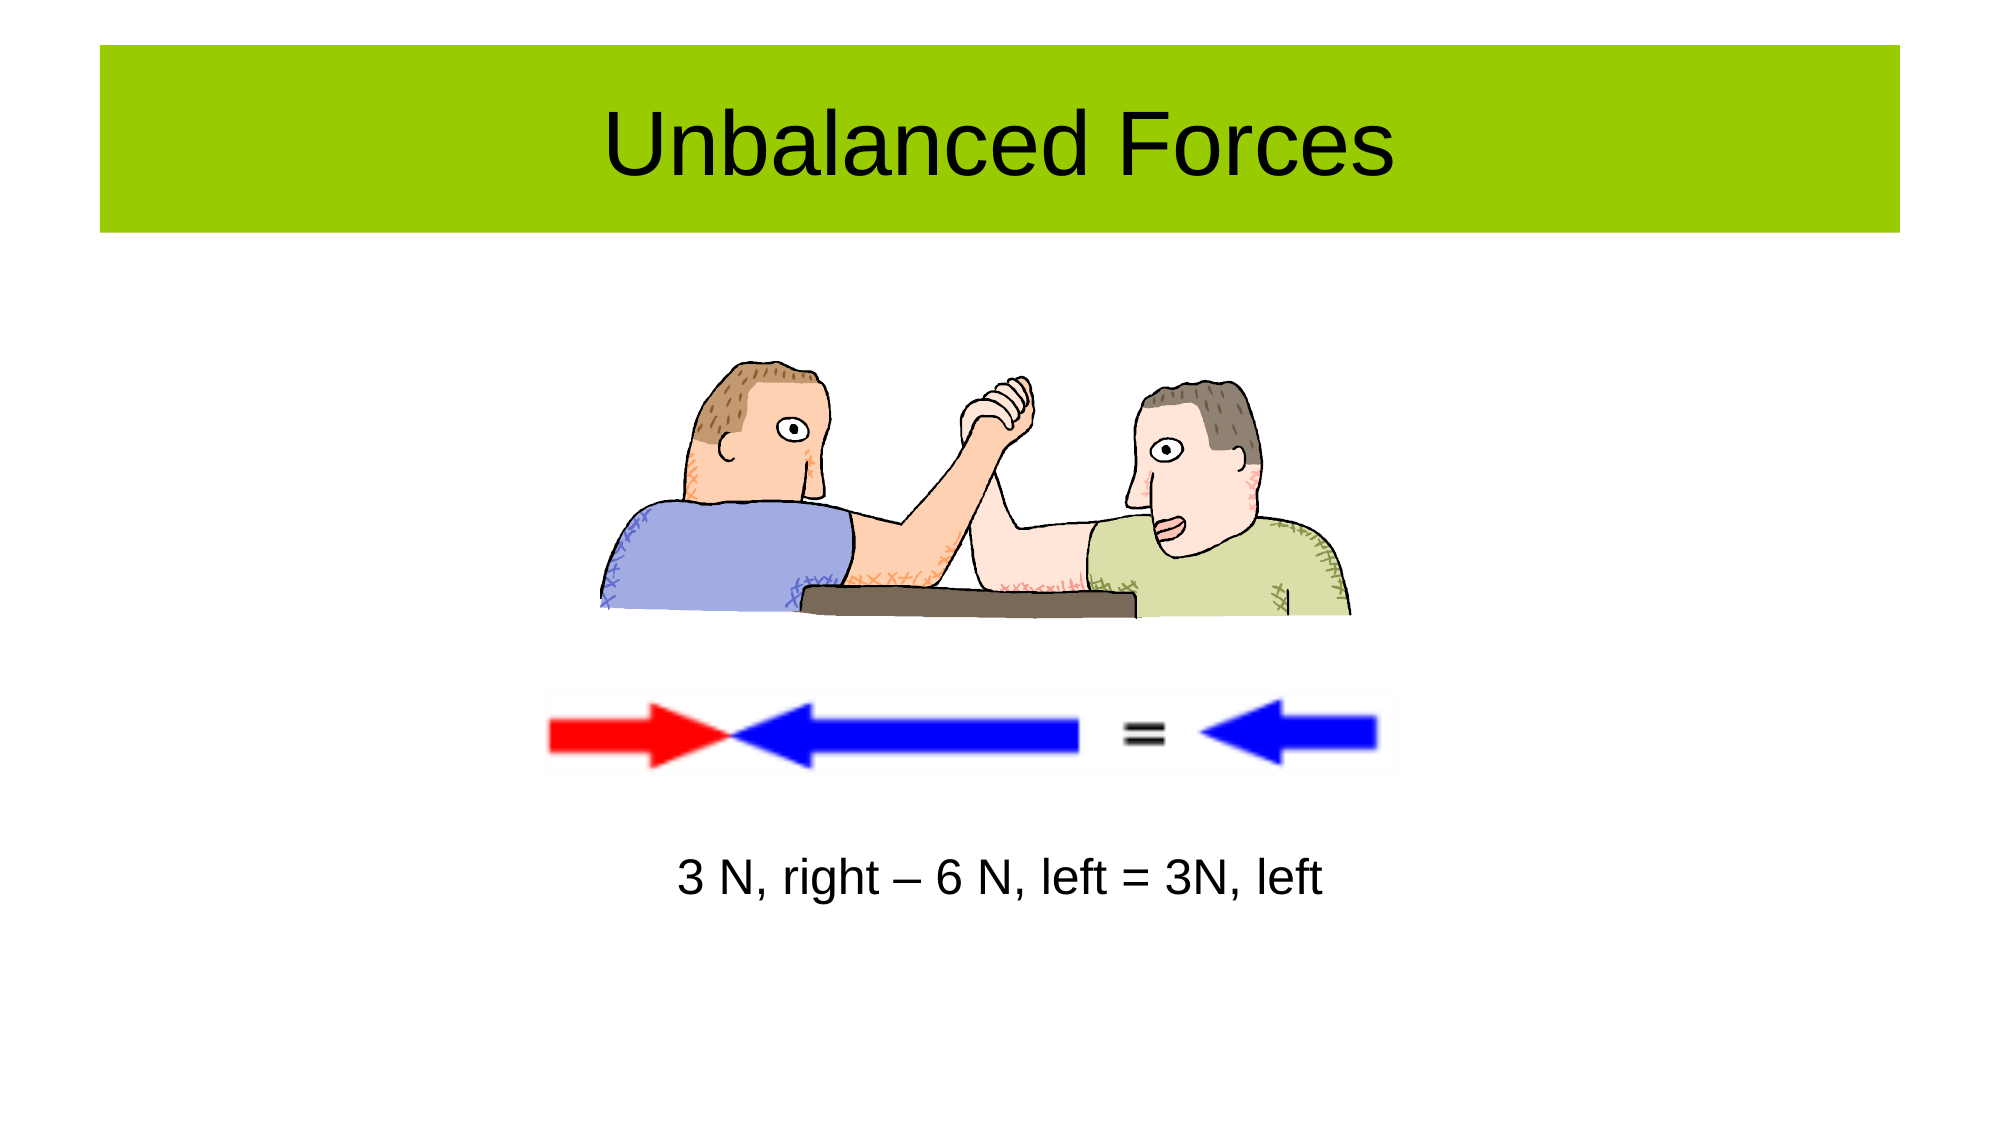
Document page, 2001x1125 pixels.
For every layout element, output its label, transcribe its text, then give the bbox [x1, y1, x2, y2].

title Unbalanced Forces [99, 45, 1900, 233]
picture [599, 349, 1363, 631]
picture [462, 649, 1475, 803]
text_box 3 N, right – 6 N, left = 3N, left [662, 837, 1339, 913]
